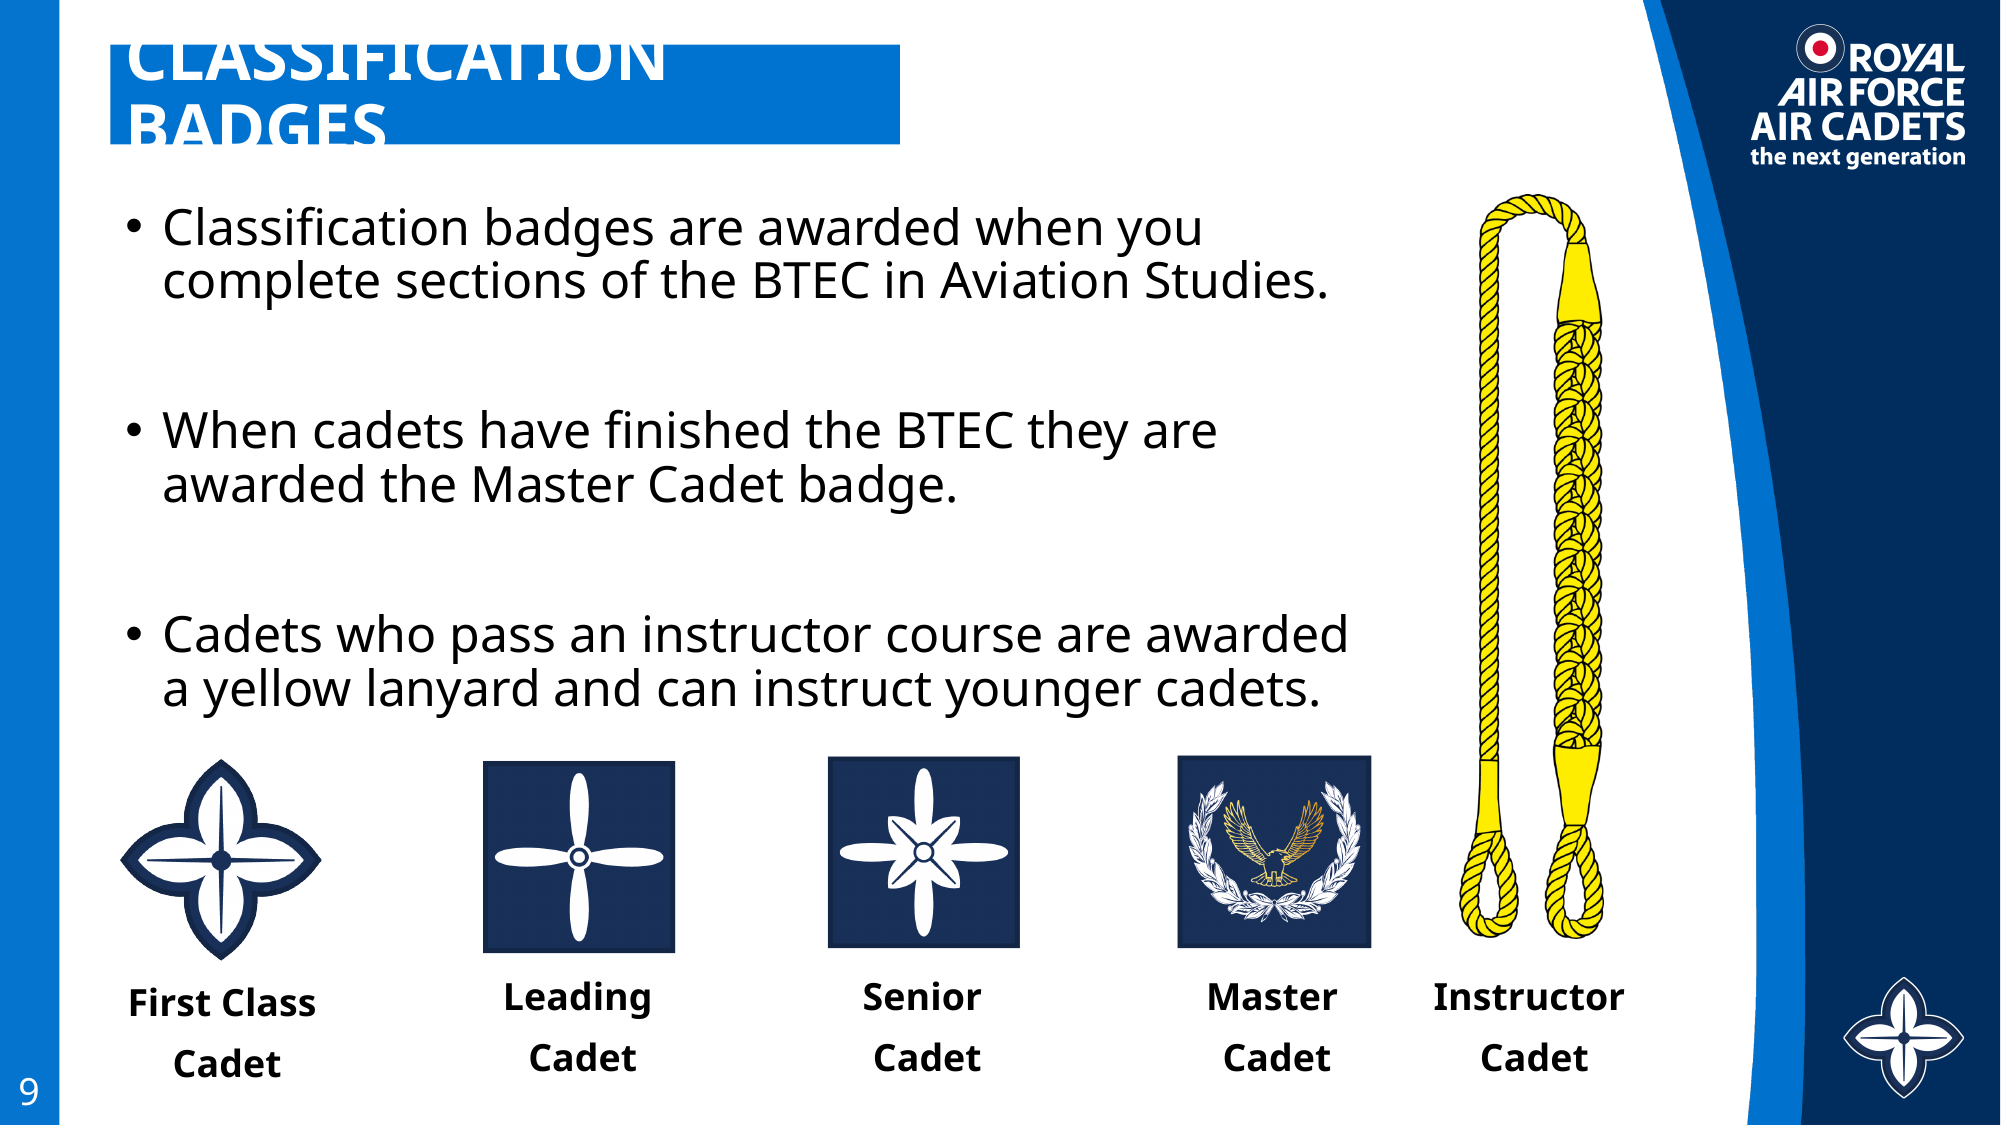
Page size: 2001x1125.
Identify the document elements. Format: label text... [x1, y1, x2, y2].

picture [1614, 1, 2001, 1124]
title CLASSIFICATION BADGES [110, 44, 900, 145]
text_box First Class Cadet [82, 976, 363, 1125]
picture [468, 743, 697, 961]
text_box Senior Cadet [783, 970, 1072, 1125]
list Classification badges are awarded when you complete sections of the BTEC in Aviation Studies. When cadets have finished the BTEC they are awarded the Master Cadet badge. Cadets who pass an instructor course are awarded a yellow lanyard and can instruct younger cadets. [110, 194, 1368, 1081]
text_box Leading Cadet [438, 970, 727, 1125]
text_box Instructor Cadet [1390, 970, 1679, 1125]
picture [811, 743, 1043, 961]
picture [110, 745, 339, 974]
picture [1459, 194, 1604, 940]
picture [1157, 742, 1397, 961]
text_box Master Cadet [1132, 970, 1390, 1125]
